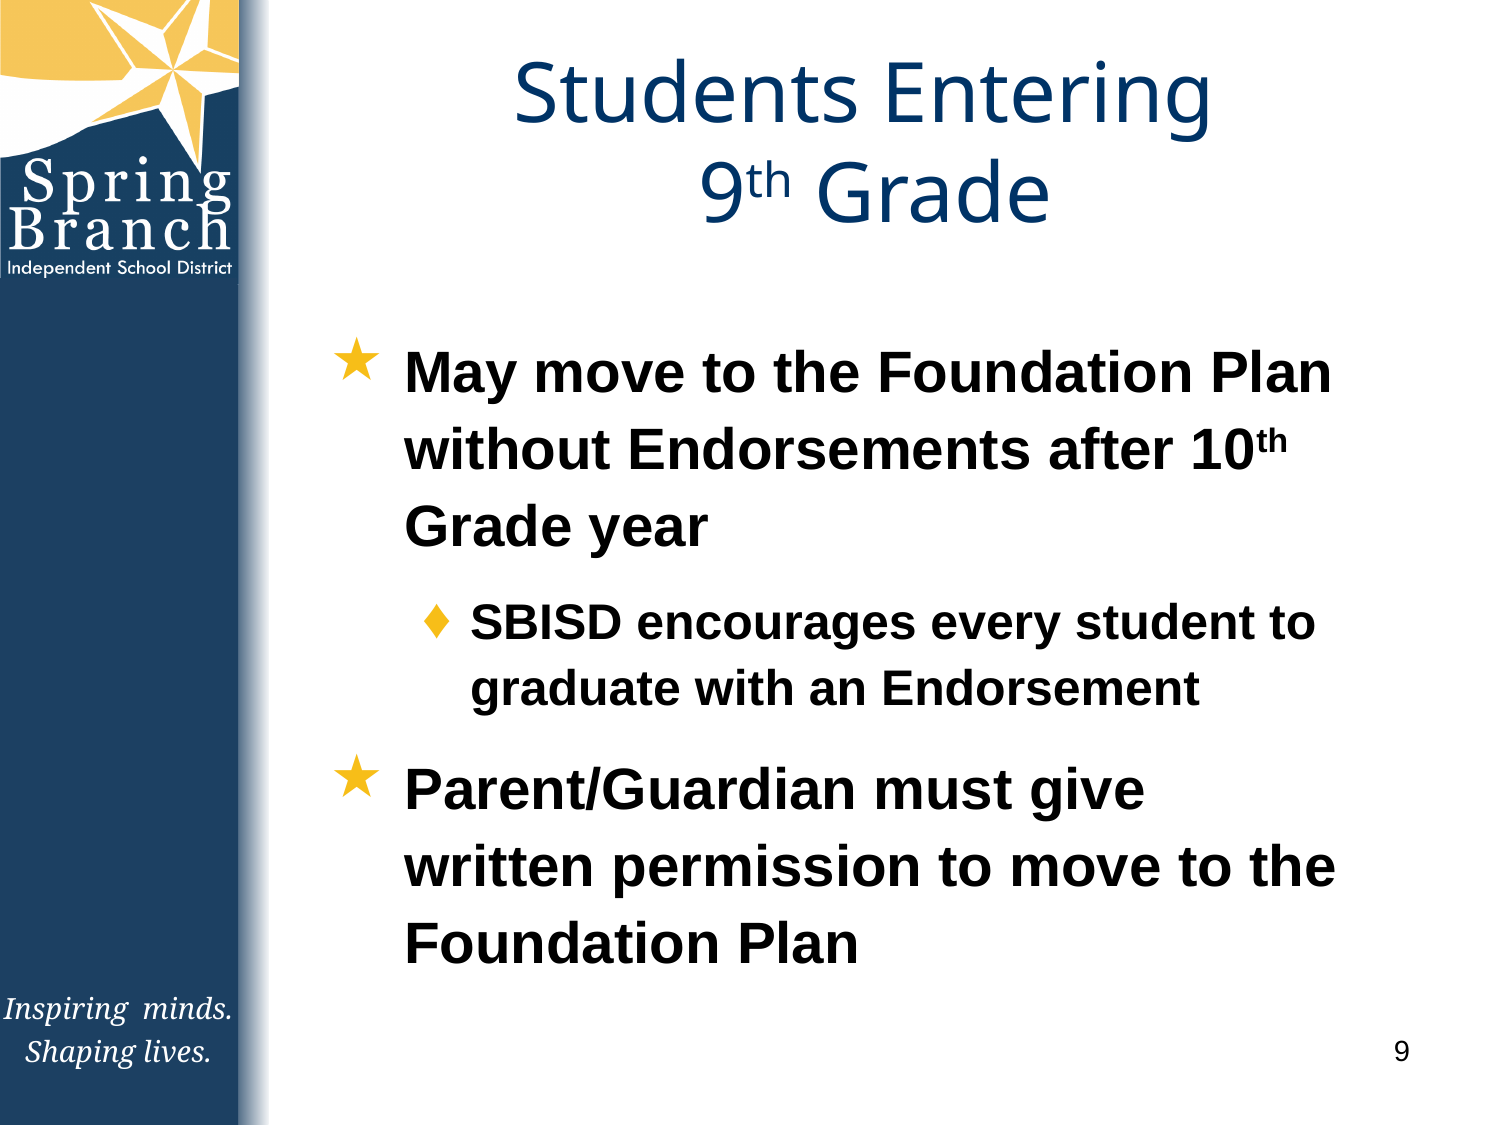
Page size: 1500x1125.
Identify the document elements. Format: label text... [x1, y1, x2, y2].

title Students Entering 9th Grade [250, 44, 1500, 233]
slide_number 9 [1074, 1024, 1426, 1103]
picture [0, 0, 239, 285]
list May move to the Foundation Plan without Endorsements after 10th Grade year SBISD encourages every student to graduate with an Endorsement Parent/Guardian must give written permission to move to the Foundation Plan [312, 319, 1362, 1004]
